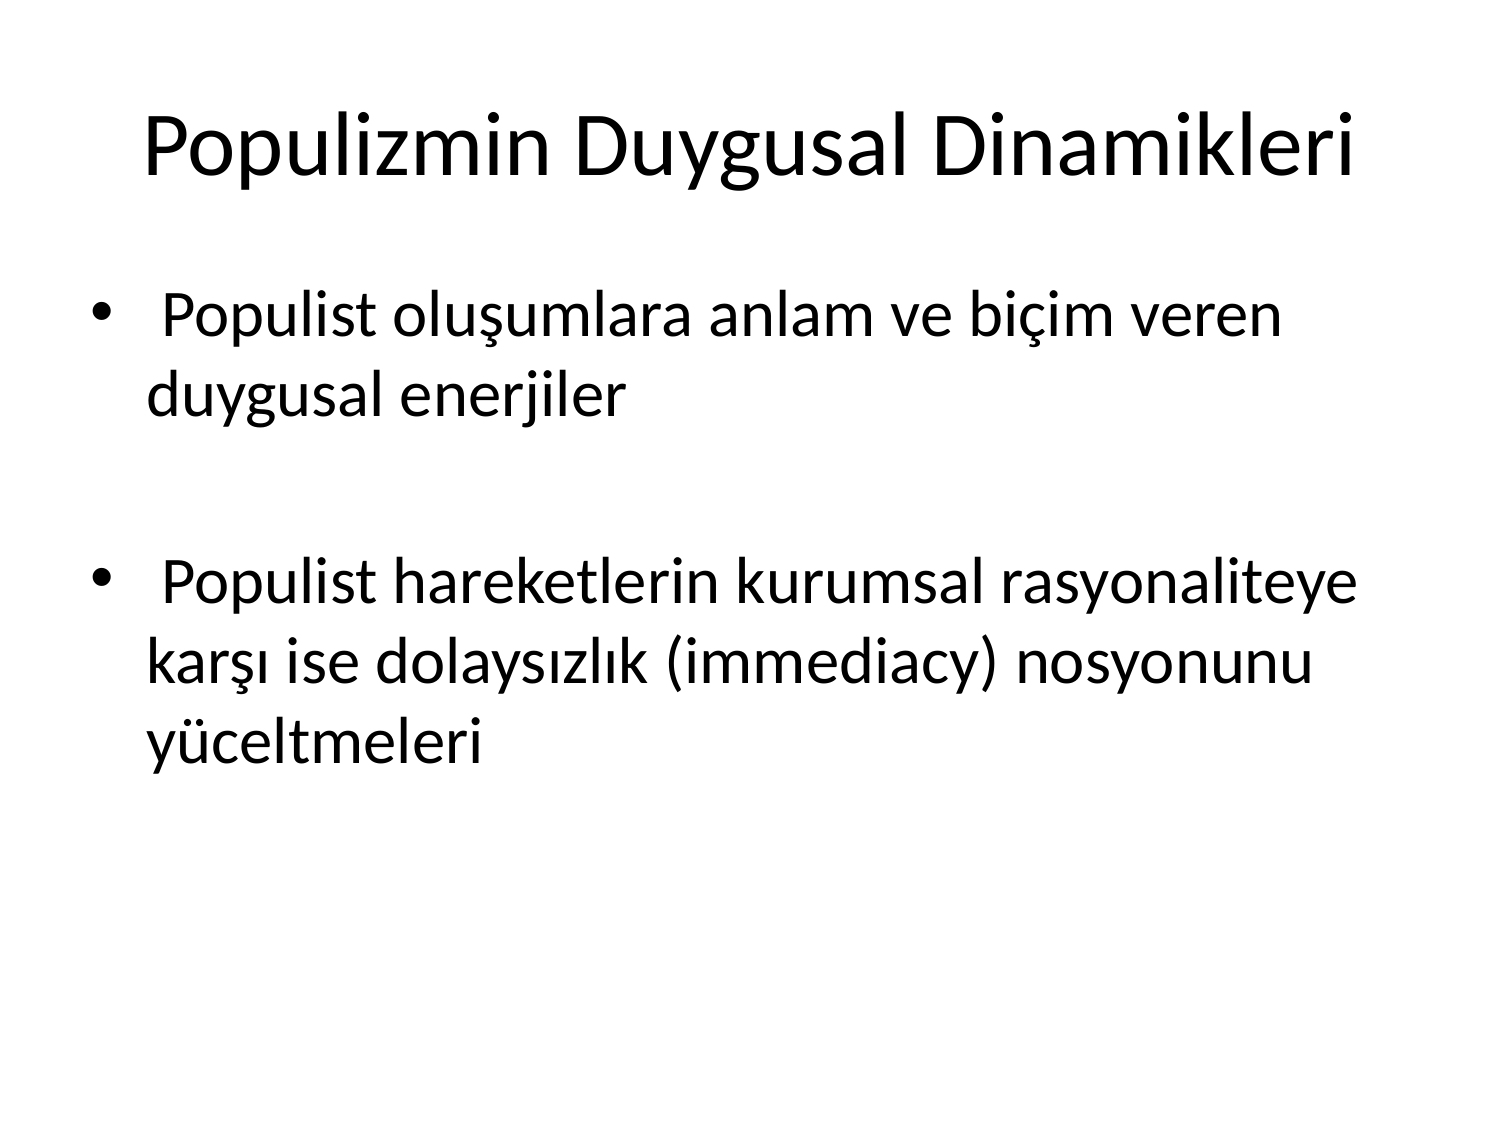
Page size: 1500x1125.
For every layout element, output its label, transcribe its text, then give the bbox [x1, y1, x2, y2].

list Populist oluşumlara anlam ve biçim veren duygusal enerjiler Populist hareketlerin kurumsal rasyonaliteye karşı ise dolaysızlık (immediacy) nosyonunu yüceltmeleri [75, 262, 1425, 1005]
title Populizmin Duygusal Dinamikleri [75, 45, 1425, 233]
